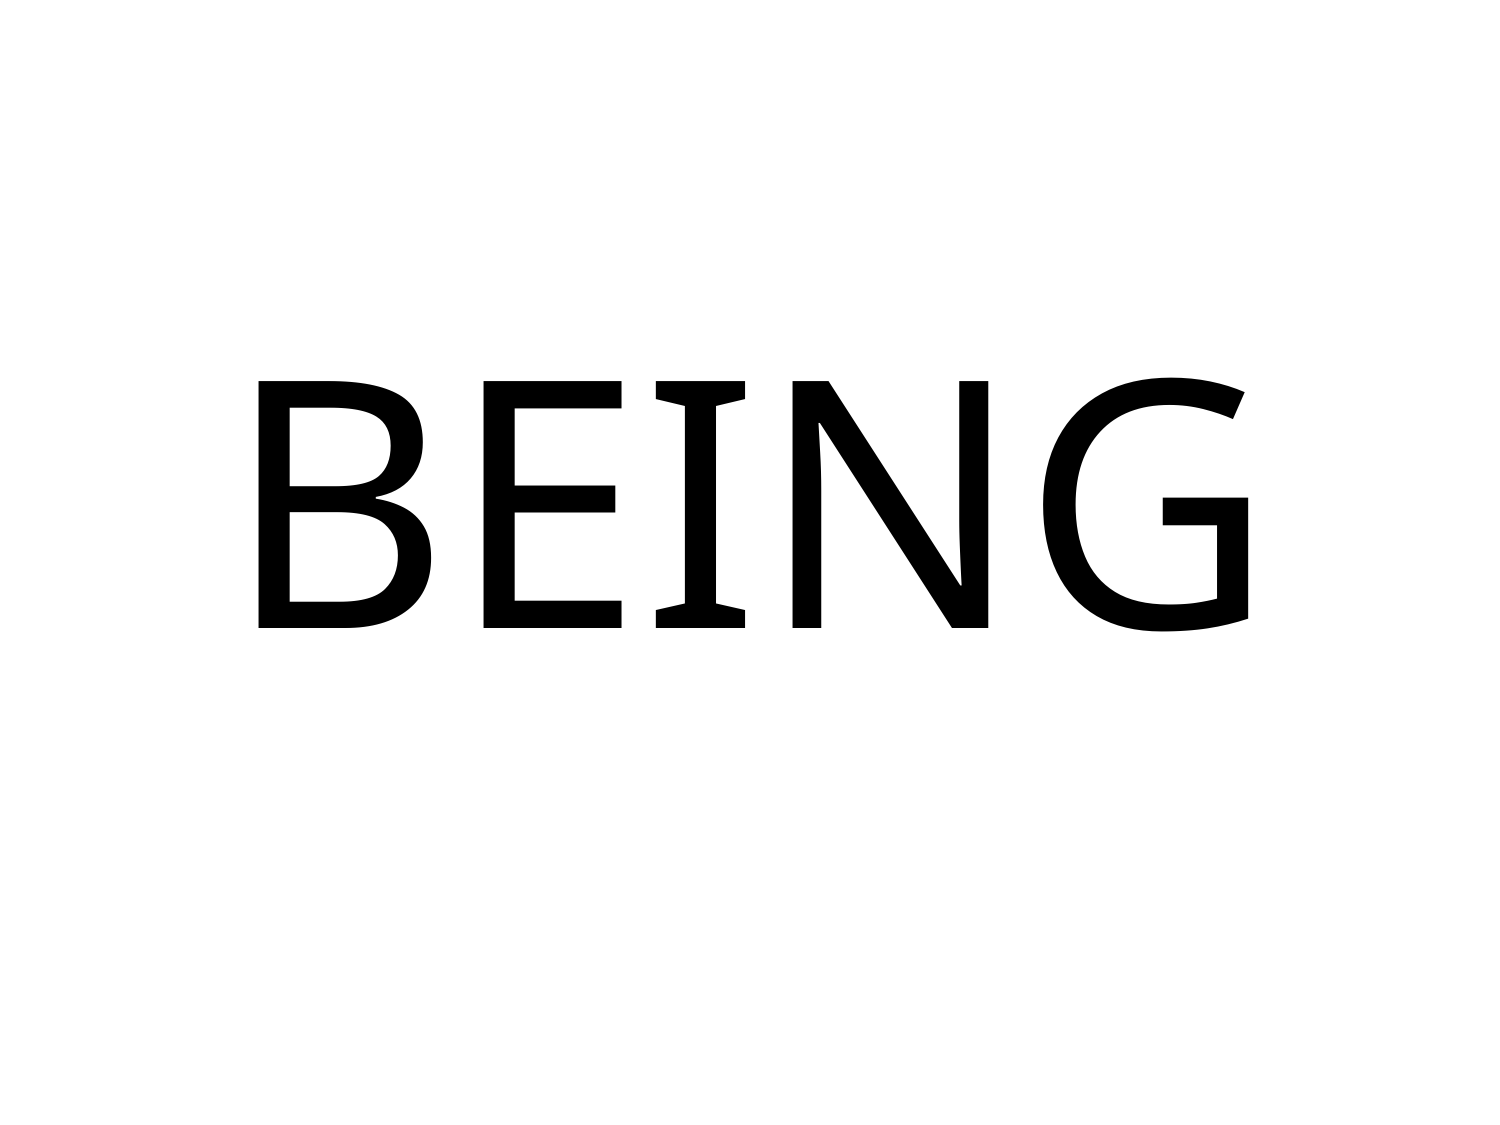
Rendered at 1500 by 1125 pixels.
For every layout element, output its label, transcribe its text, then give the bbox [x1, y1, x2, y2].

text_box BEING [112, 275, 1388, 517]
